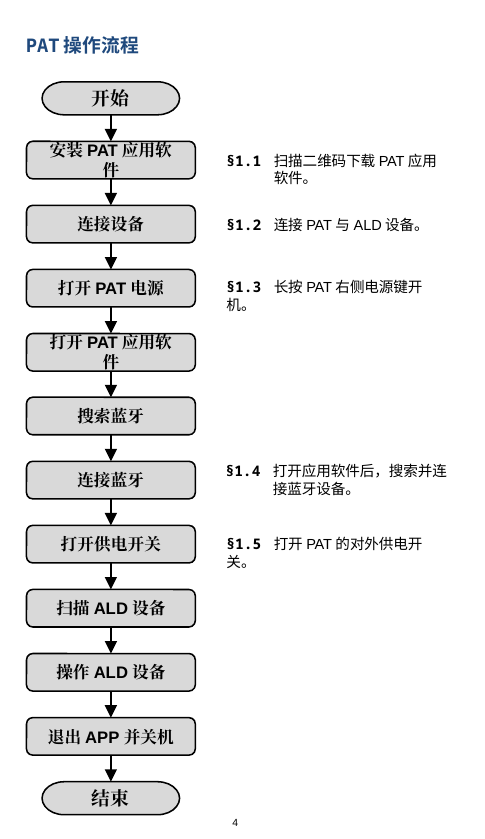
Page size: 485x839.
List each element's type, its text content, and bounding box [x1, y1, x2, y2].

text_box 退出APP并关机 [26, 717, 196, 756]
text_box 打开PAT应用软件 [26, 333, 196, 372]
text_box 开始 [42, 81, 180, 115]
text_box 结束 [42, 781, 180, 815]
text_box 连接蓝牙 [26, 461, 196, 499]
text_box §1.5 打开PAT的对外供电开关。 [211, 527, 466, 578]
text_box §1.4 打开应用软件后，搜索并连接蓝牙设备。 [210, 454, 465, 505]
text_box §1.1 扫描二维码下载PAT应用软件。 [211, 144, 466, 194]
text_box 操作ALD设备 [26, 653, 196, 692]
text_box §1.2 连接PAT与ALD设备。 [211, 208, 466, 241]
title PAT操作流程 [17, 33, 468, 57]
text_box 搜索蓝牙 [26, 397, 196, 435]
text_box 4 [217, 808, 253, 836]
text_box 安装PAT应用软件 [26, 141, 196, 179]
text_box 打开PAT电源 [26, 269, 196, 307]
text_box 连接设备 [26, 205, 196, 243]
text_box §1.3 长按PAT右侧电源键开机。 [211, 271, 466, 321]
text_box 扫描ALD设备 [26, 589, 196, 627]
text_box 打开供电开关 [26, 525, 196, 563]
